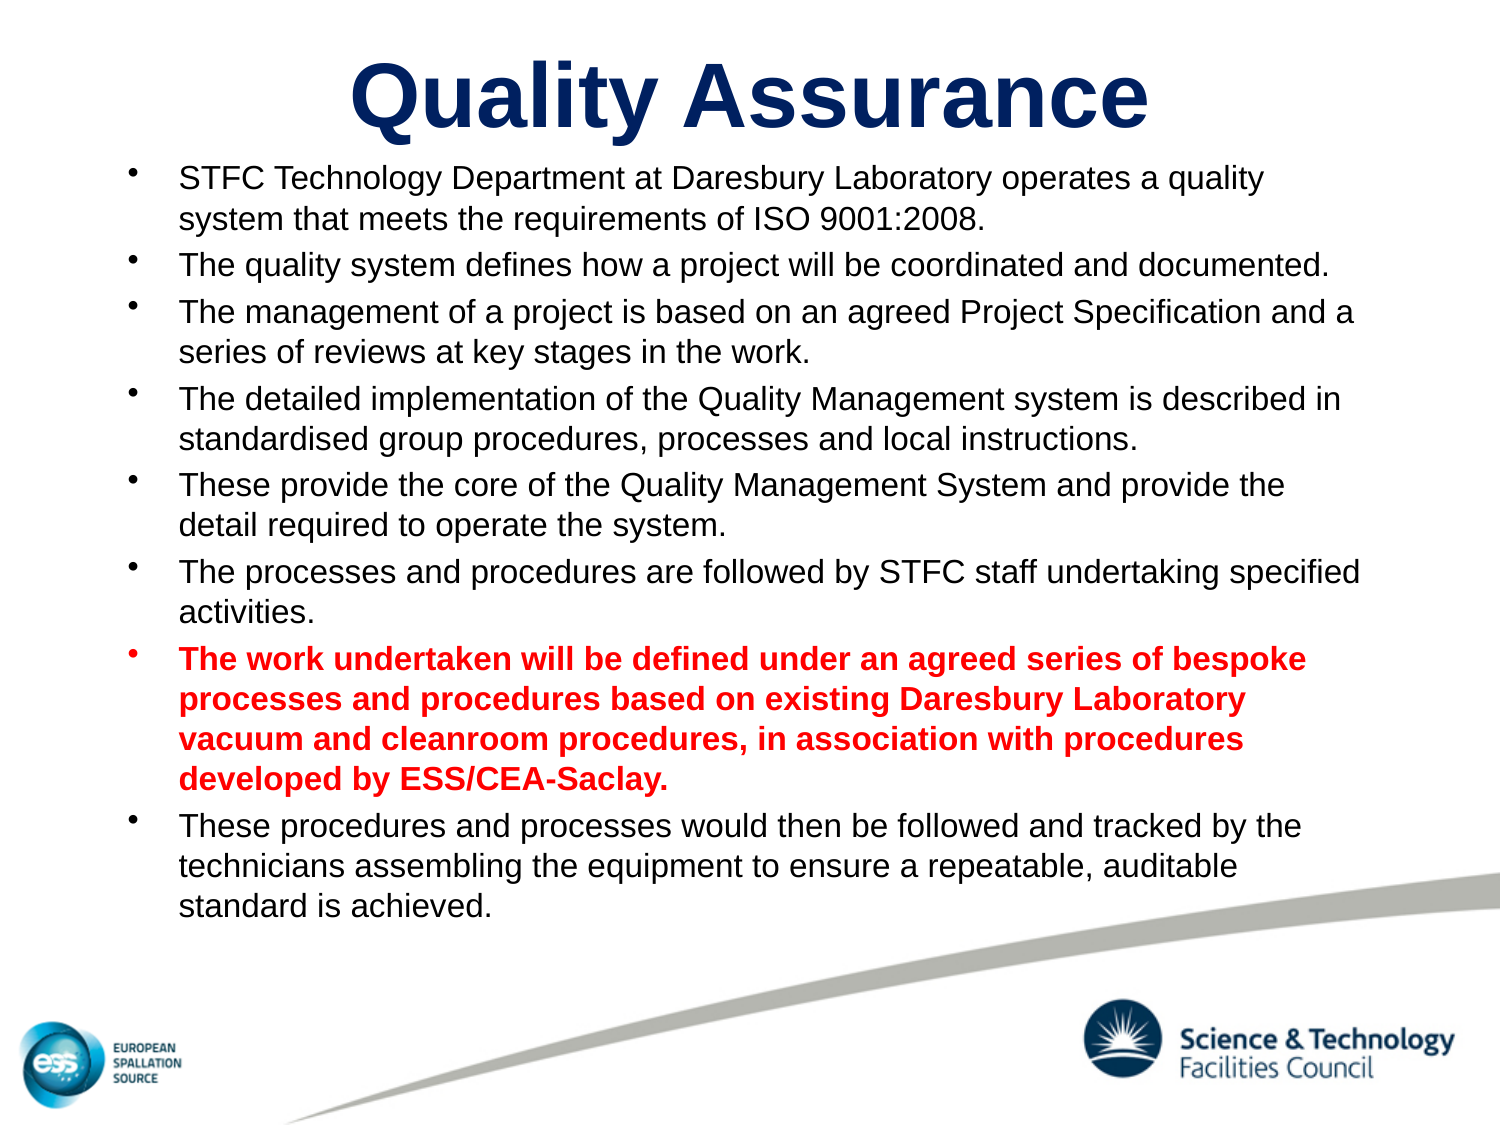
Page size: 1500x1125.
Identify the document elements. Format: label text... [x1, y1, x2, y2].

list STFC Technology Department at Daresbury Laboratory operates a quality system that meets the requirements of ISO 9001:2008. The quality system defines how a project will be coordinated and documented. The management of a project is based on an agreed Project Specification and a series of reviews at key stages in the work. The detailed implementation of the Quality Management system is described in standardised group procedures, processes and local instructions. These provide the core of the Quality Management System and provide the detail required to operate the system. The processes and procedures are followed by STFC staff undertaking specified activities. The work undertaken will be defined under an agreed series of bespoke processes and procedures based on existing Daresbury Laboratory vacuum and cleanroom procedures, in association with procedures developed by ESS/CEA-Saclay. These procedures and processes would then be followed and tracked by the technicians assembling the equipment to ensure a repeatable, auditable standard is achieved. [112, 148, 1388, 953]
picture [0, 868, 1500, 1125]
title Quality Assurance [0, 0, 1500, 185]
